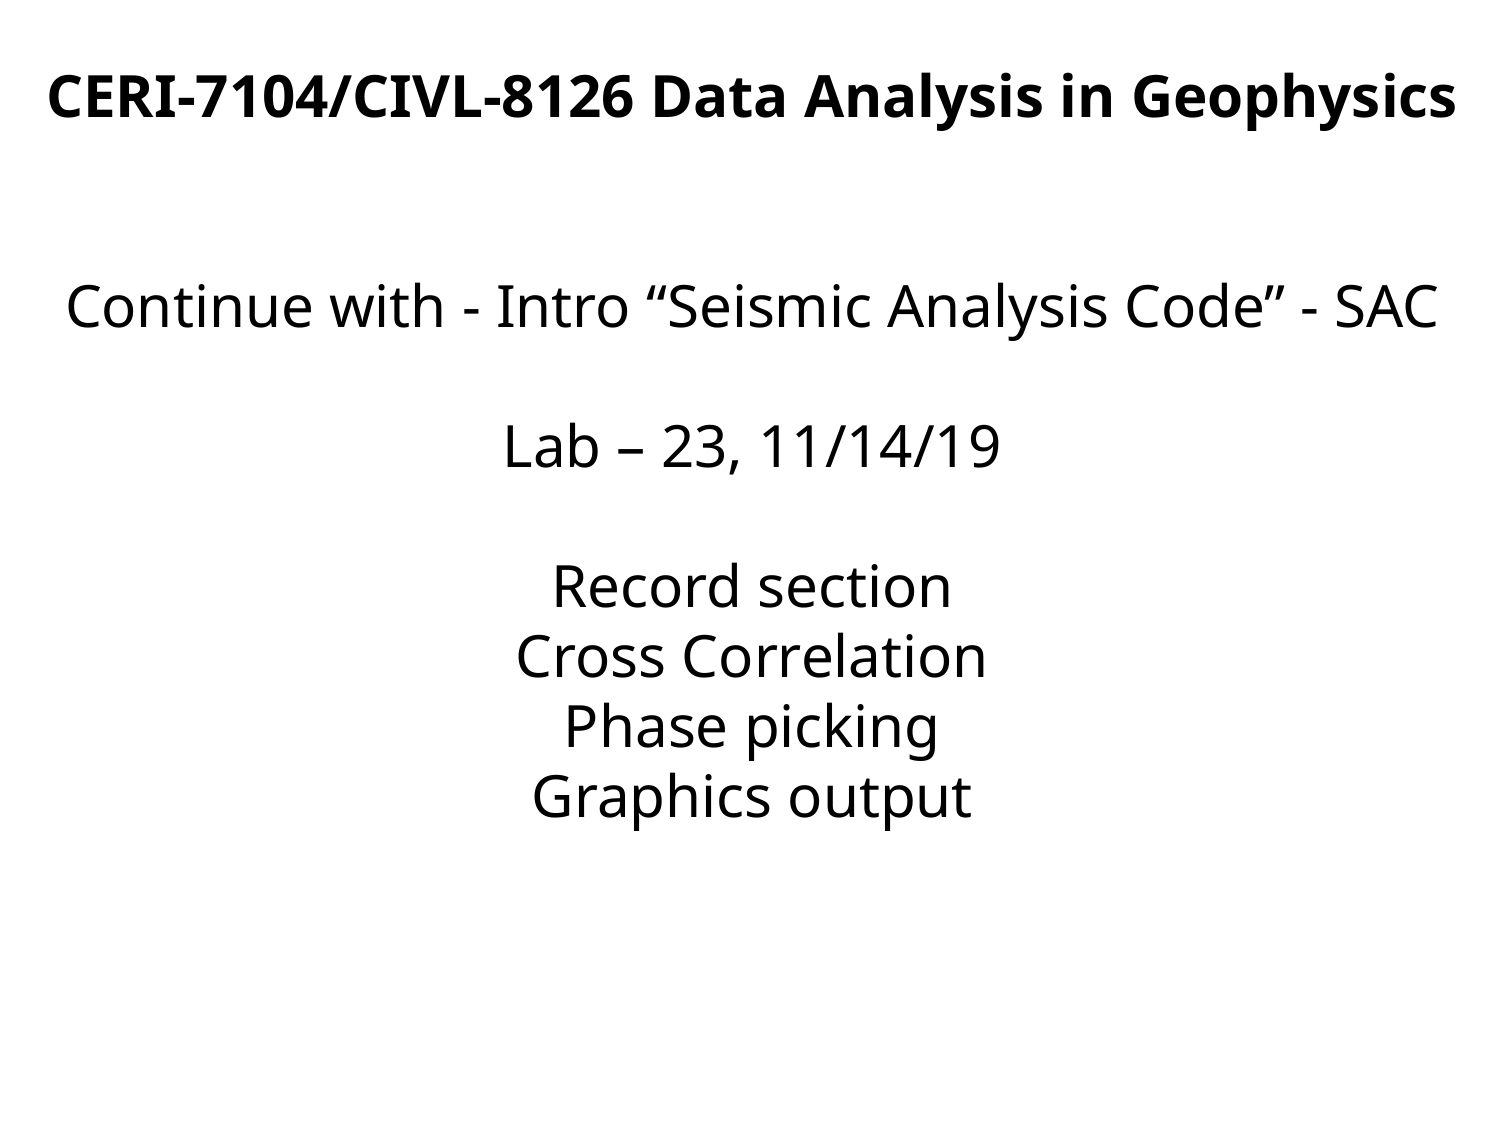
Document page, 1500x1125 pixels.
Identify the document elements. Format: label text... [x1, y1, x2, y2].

text_box CERI-7104/CIVL-8126 Data Analysis in Geophysics Continue with - Intro “Seismic Analysis Code” - SAC Lab – 23, 11/14/19 Record section Cross Correlation Phase picking Graphics output [4, 51, 1500, 977]
